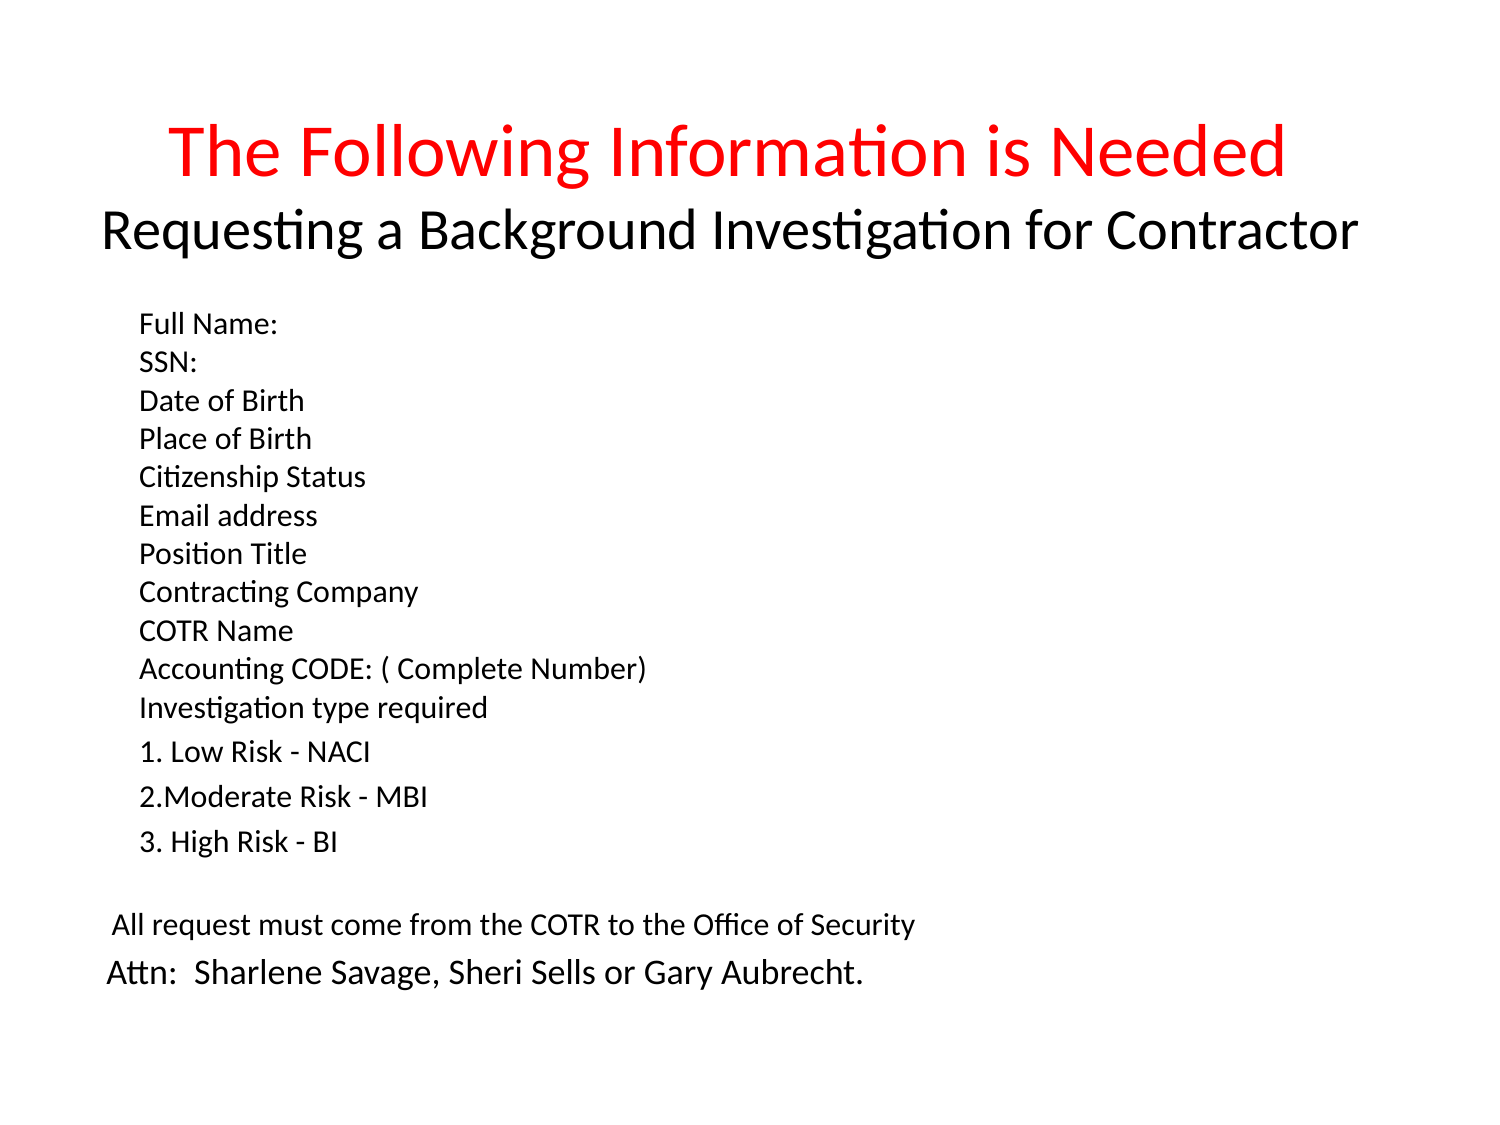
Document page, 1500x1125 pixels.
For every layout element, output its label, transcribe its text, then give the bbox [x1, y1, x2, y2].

list Full Name: SSN: Date of Birth Place of Birth Citizenship Status Email address Position Title Contracting Company COTR Name Accounting CODE: ( Complete Number) Investigation type required 1. Low Risk - NACI 2.Moderate Risk - MBI 3. High Risk - BI All request must come from the COTR to the Office of Security Attn: Sharlene Savage, Sheri Sells or Gary Aubrecht. [75, 249, 1425, 1005]
title The Following Information is Needed Requesting a Background Investigation for Contractor [75, 87, 1400, 249]
